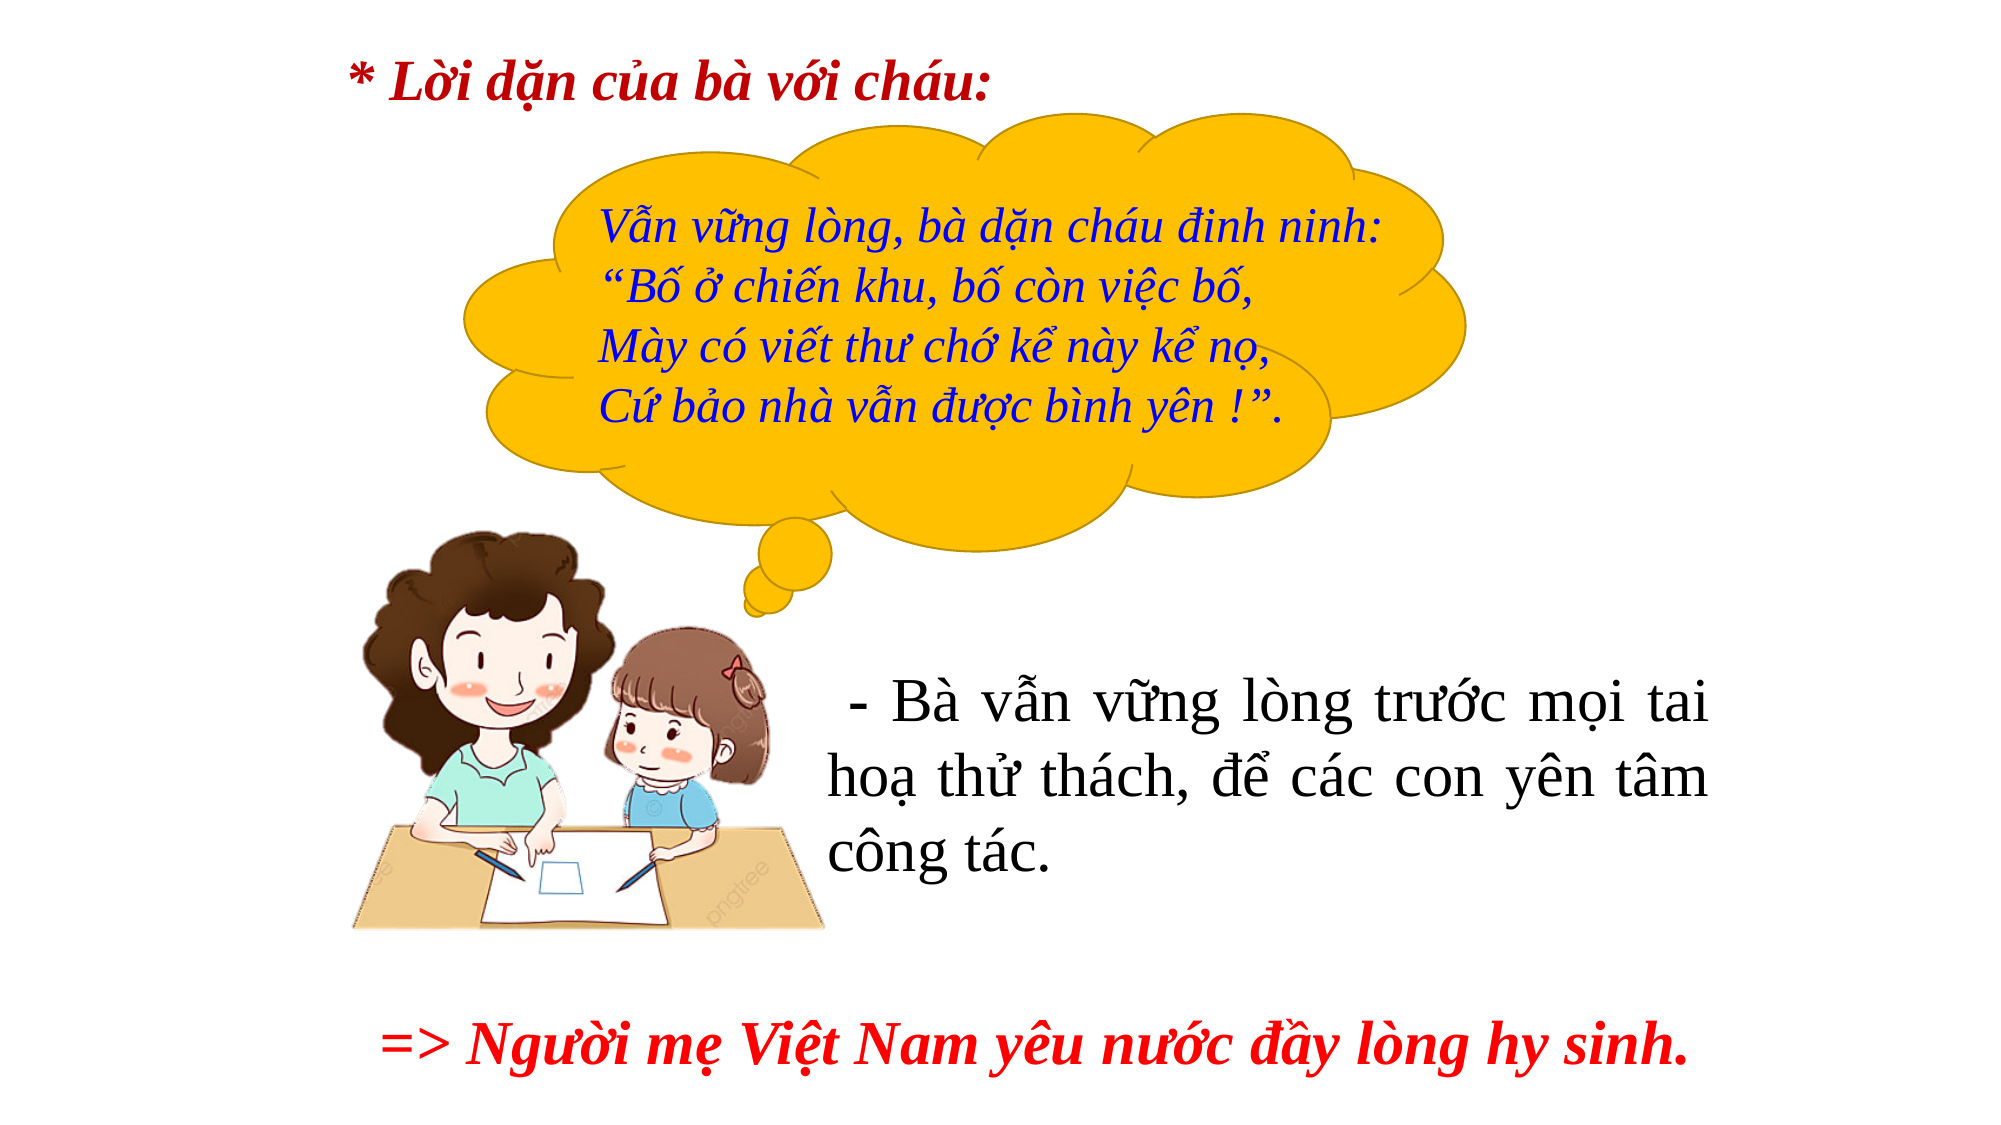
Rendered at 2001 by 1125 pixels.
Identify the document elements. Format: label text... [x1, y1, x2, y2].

text_box [1409, 187, 1467, 399]
text_box - Bà vẫn vững lòng trước mọi tai hoạ thử thách, để các con yên tâm công tác. [960, 651, 1725, 891]
picture [207, 245, 960, 1010]
text_box [960, 440, 1327, 553]
text_box [552, 190, 583, 245]
text_box * Lời dặn của bà với cháu: [330, 35, 1010, 120]
text_box Vẫn vững lòng, bà dặn cháu đinh ninh: “Bố ở chiến khu, bố còn việc bố, Mày có viết thư chớ kể này kể nọ, Cứ bảo nhà vẫn được bình yên !”. [583, 184, 1409, 440]
text_box [590, 112, 1403, 184]
text_box => Người mẹ Việt Nam yêu nước đầy lòng hy sinh. [365, 994, 1753, 1125]
